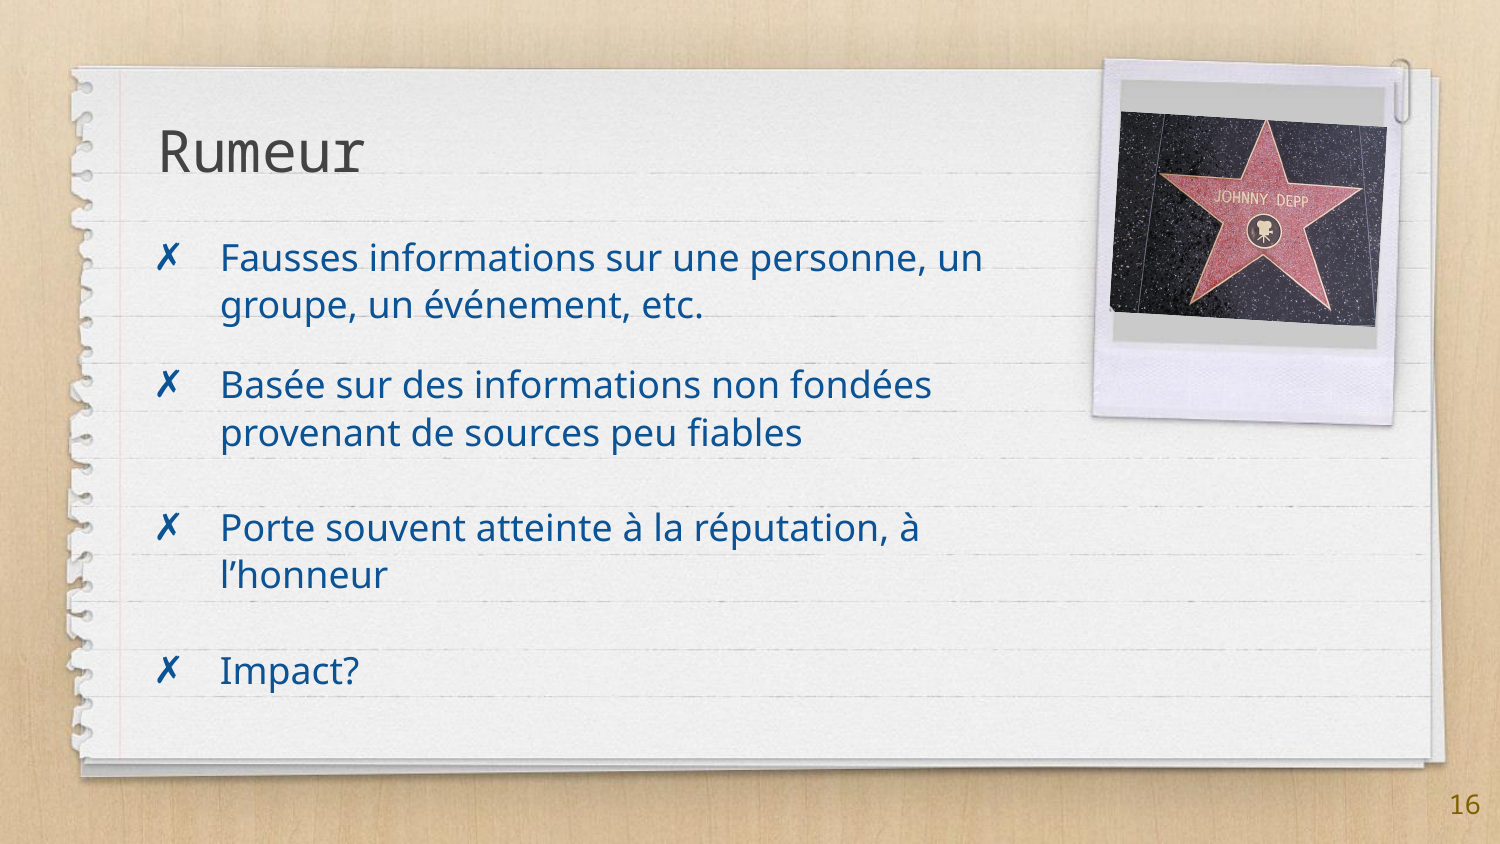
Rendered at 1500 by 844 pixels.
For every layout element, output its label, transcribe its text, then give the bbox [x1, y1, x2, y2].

list Fausses informations sur une personne, un groupe, un événement, etc. Basée sur des informations non fondées provenant de sources peu fiables Porte souvent atteinte à la réputation, à l’honneur Impact? [132, 216, 1010, 716]
title Rumeur [142, 58, 1066, 200]
slide_number 16 [1429, 767, 1500, 844]
picture [0, 0, 1500, 844]
